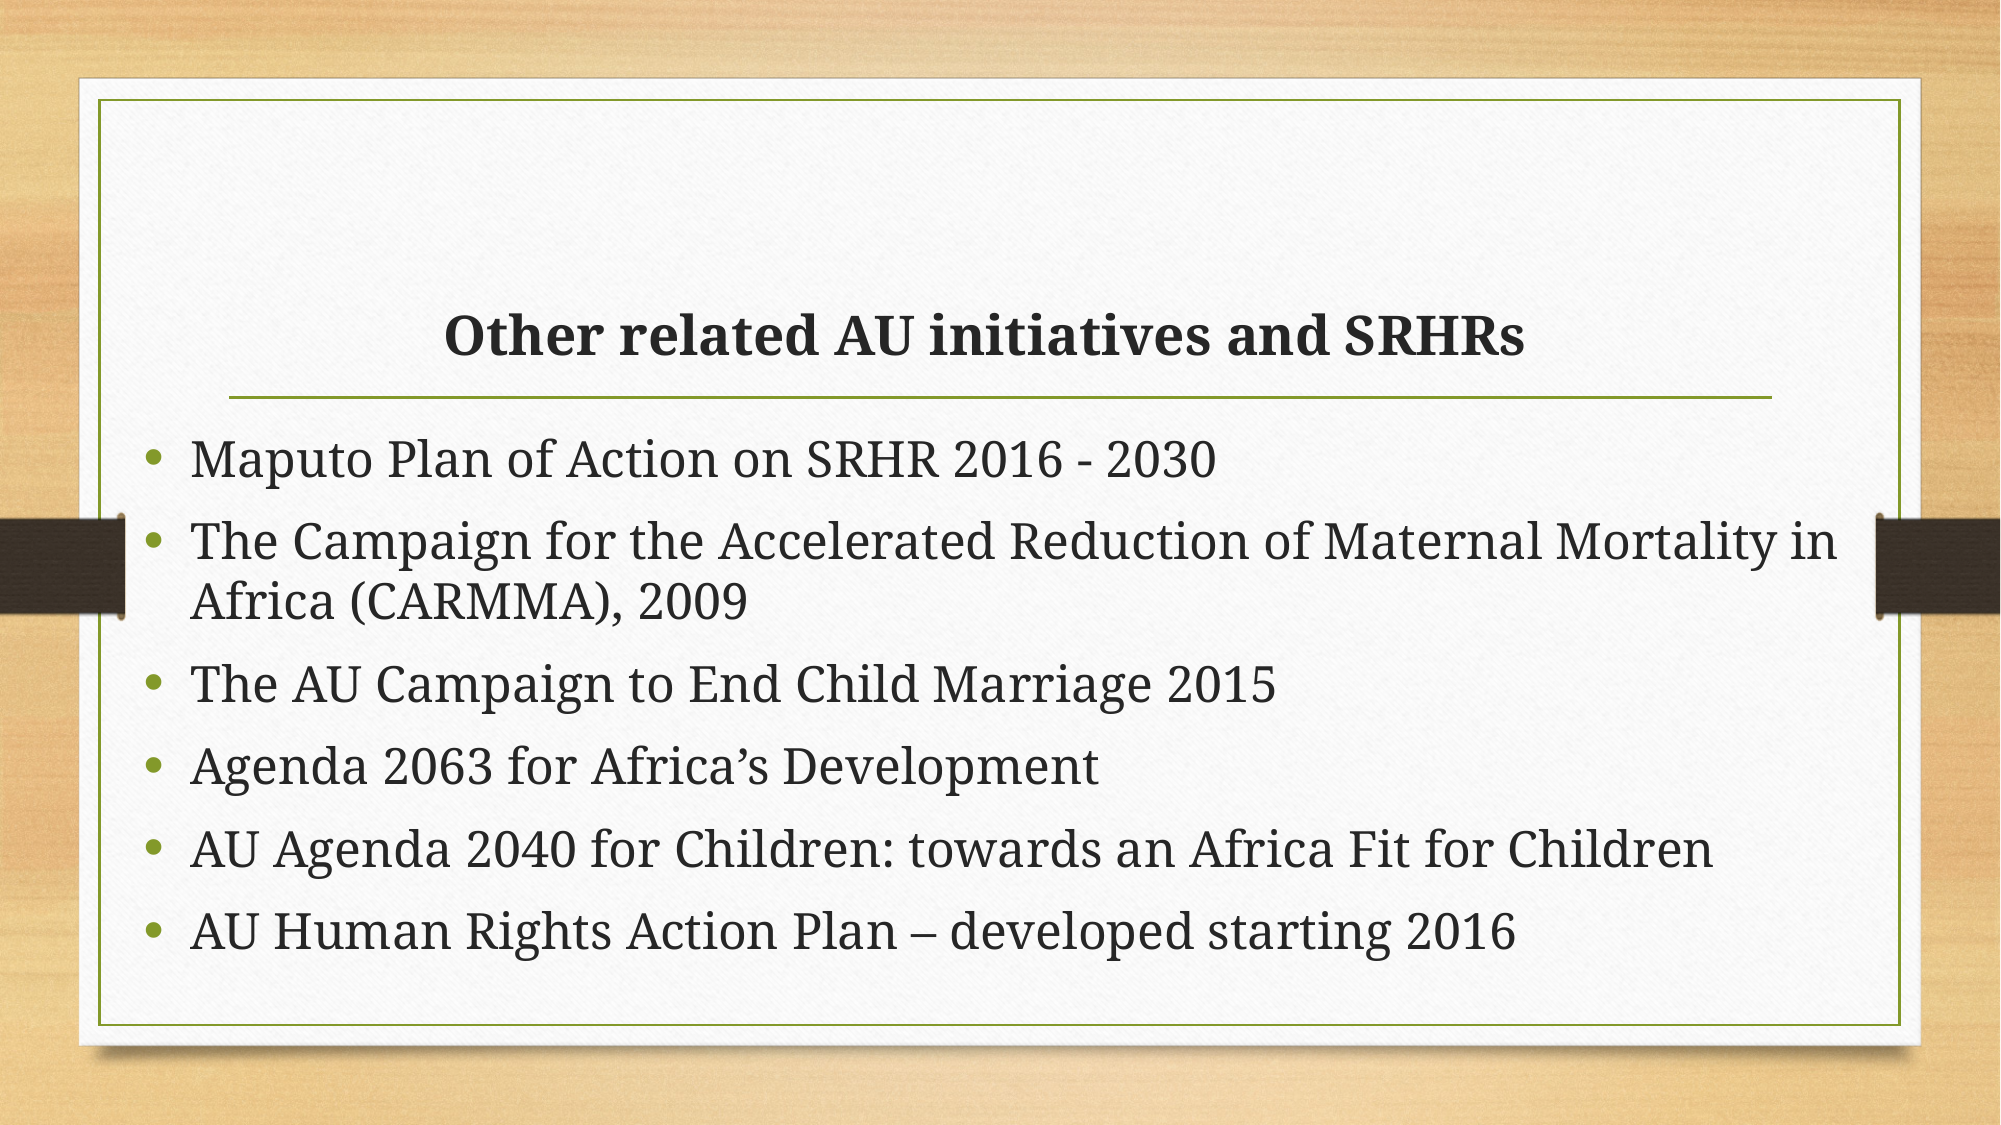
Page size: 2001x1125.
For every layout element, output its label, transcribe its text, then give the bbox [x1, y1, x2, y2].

title Other related AU initiatives and SRHRs [128, 161, 1856, 375]
list Maputo Plan of Action on SRHR 2016 - 2030 The Campaign for the Accelerated Reduction of Maternal Mortality in Africa (CARMMA), 2009 The AU Campaign to End Child Marriage 2015 Agenda 2063 for Africa’s Development AU Agenda 2040 for Children: towards an Africa Fit for Children AU Human Rights Action Plan – developed starting 2016 [128, 419, 1873, 1014]
picture [0, 0, 2001, 1125]
